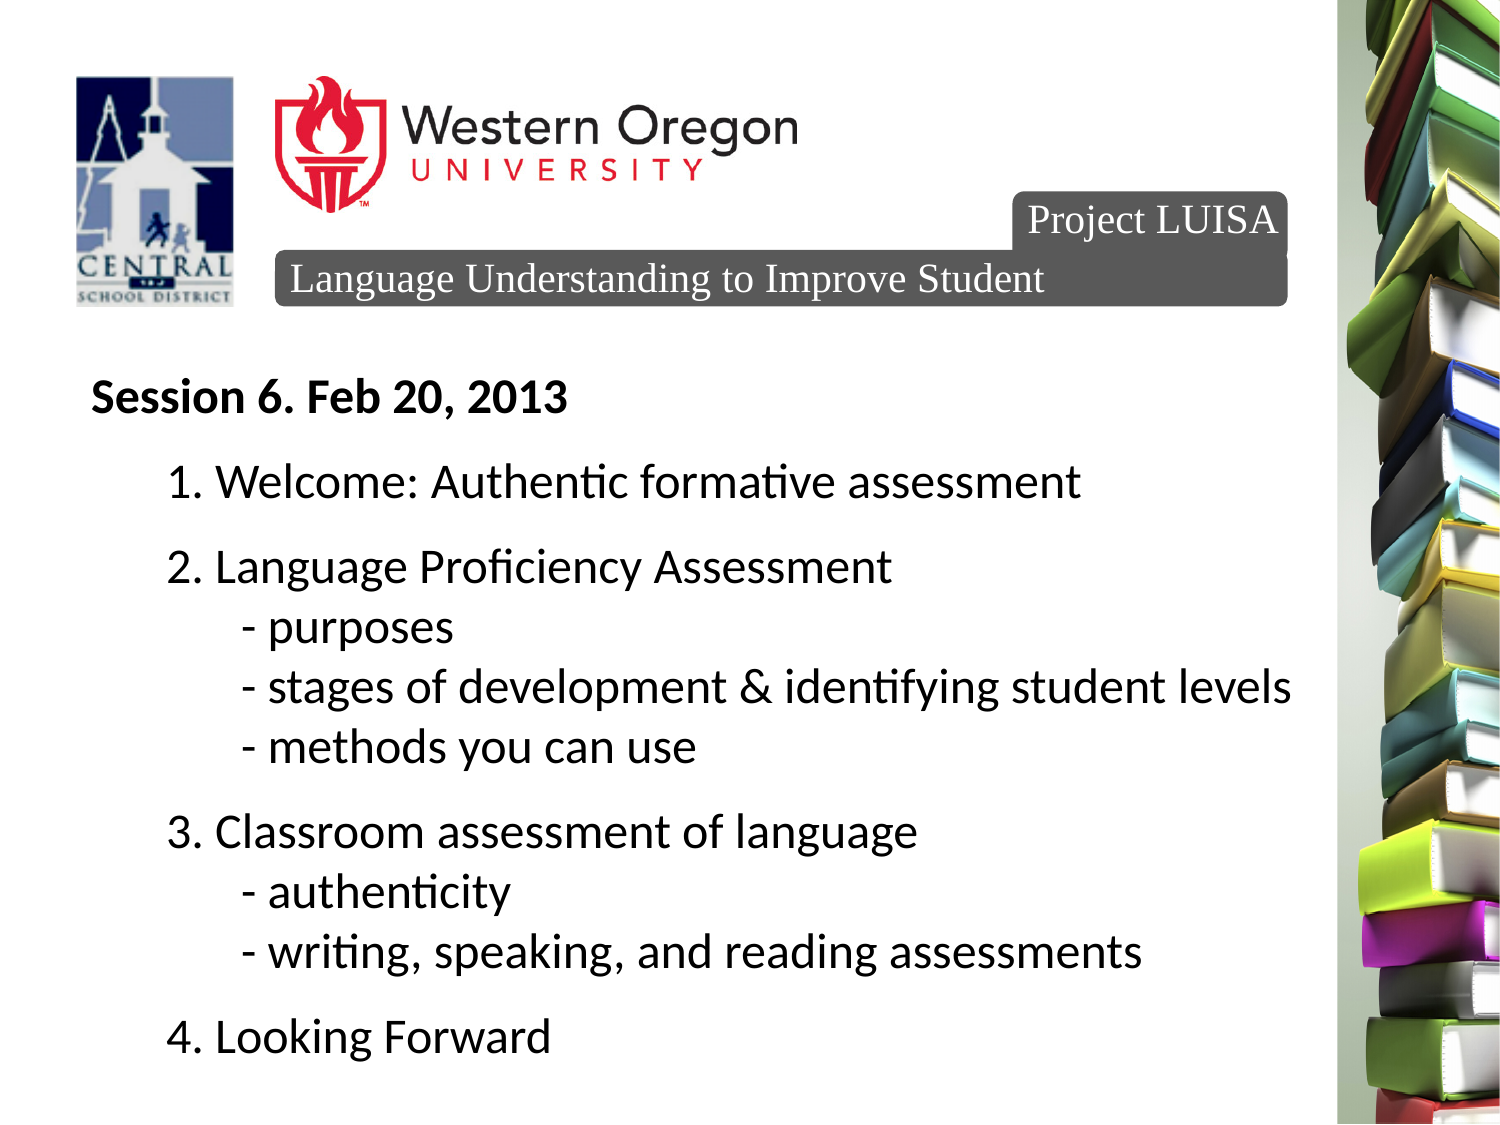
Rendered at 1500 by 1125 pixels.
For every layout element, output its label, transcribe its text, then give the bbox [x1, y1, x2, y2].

text_box Language Understanding to Improve Student Achievement [275, 243, 1288, 356]
text_box Session 6. Feb 20, 2013 1. Welcome: Authentic formative assessment 2. Language Proficiency Assessment - purposes - stages of development & identifying student levels - methods you can use 3. Classroom assessment of language - authenticity - writing, speaking, and reading assessments 4. Looking Forward [76, 356, 1325, 1071]
text_box Project LUISA [1012, 184, 1300, 250]
picture [274, 75, 798, 213]
picture [75, 75, 238, 307]
picture [1337, 0, 1500, 1125]
